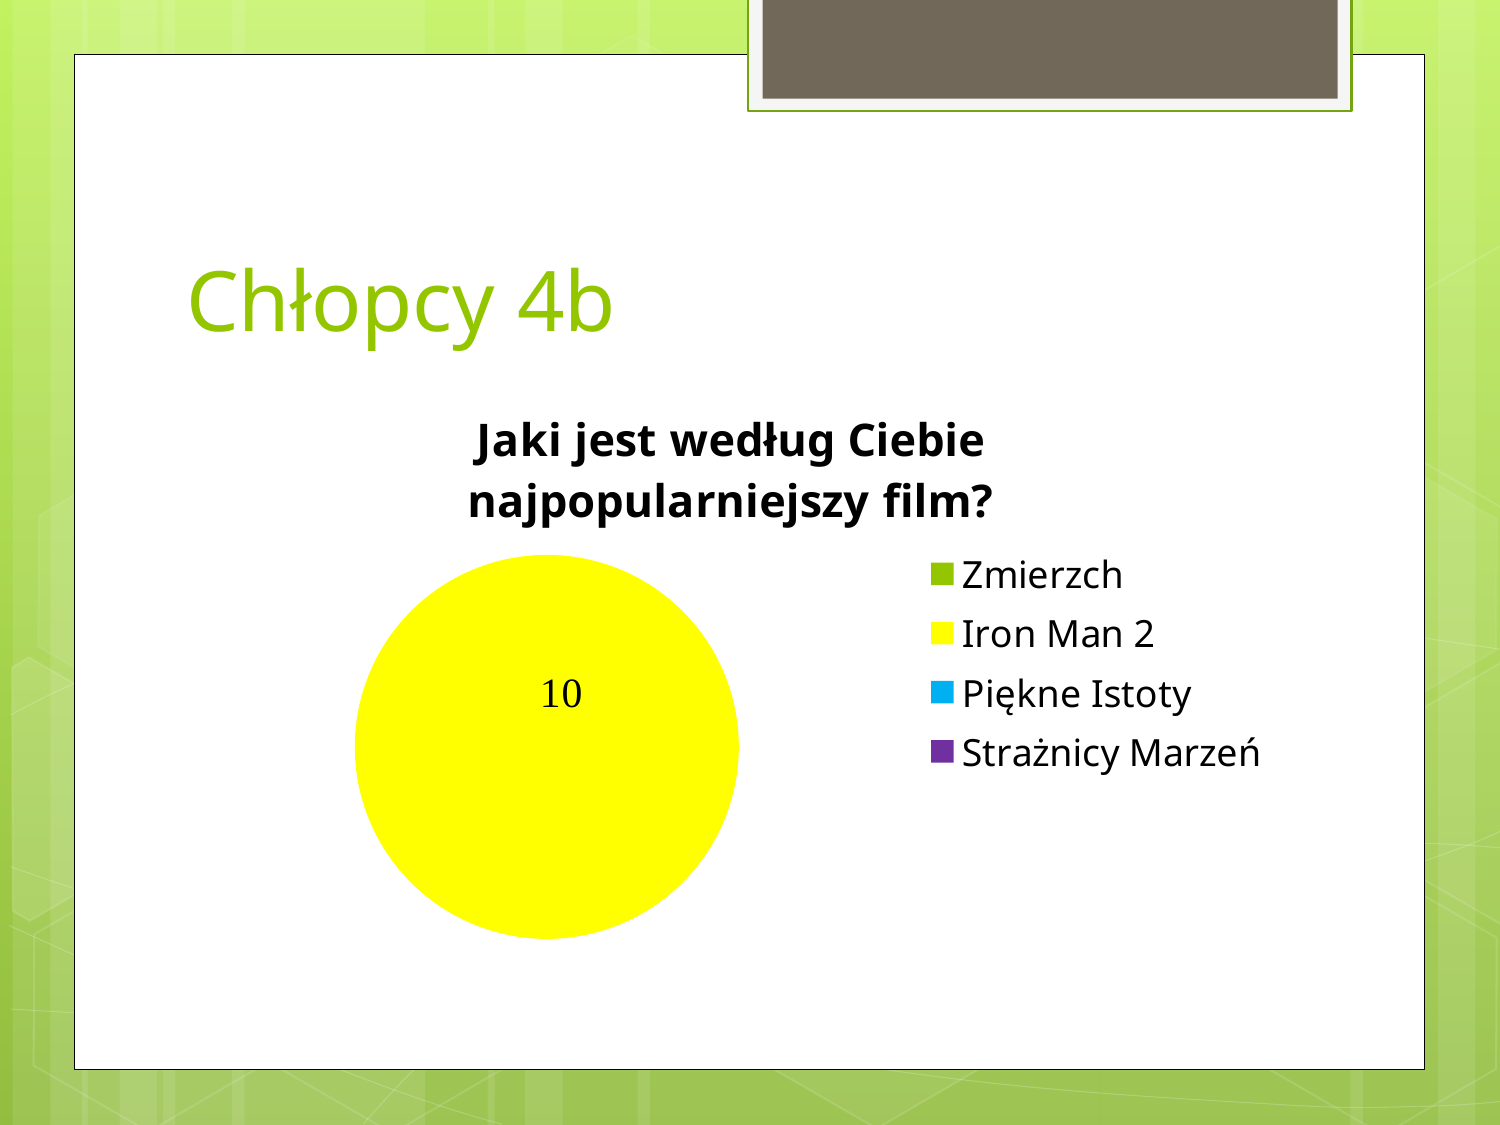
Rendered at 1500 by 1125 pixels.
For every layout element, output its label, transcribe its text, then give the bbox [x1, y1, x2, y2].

title Chłopcy 4b [171, 168, 1324, 357]
chart [174, 374, 1287, 951]
